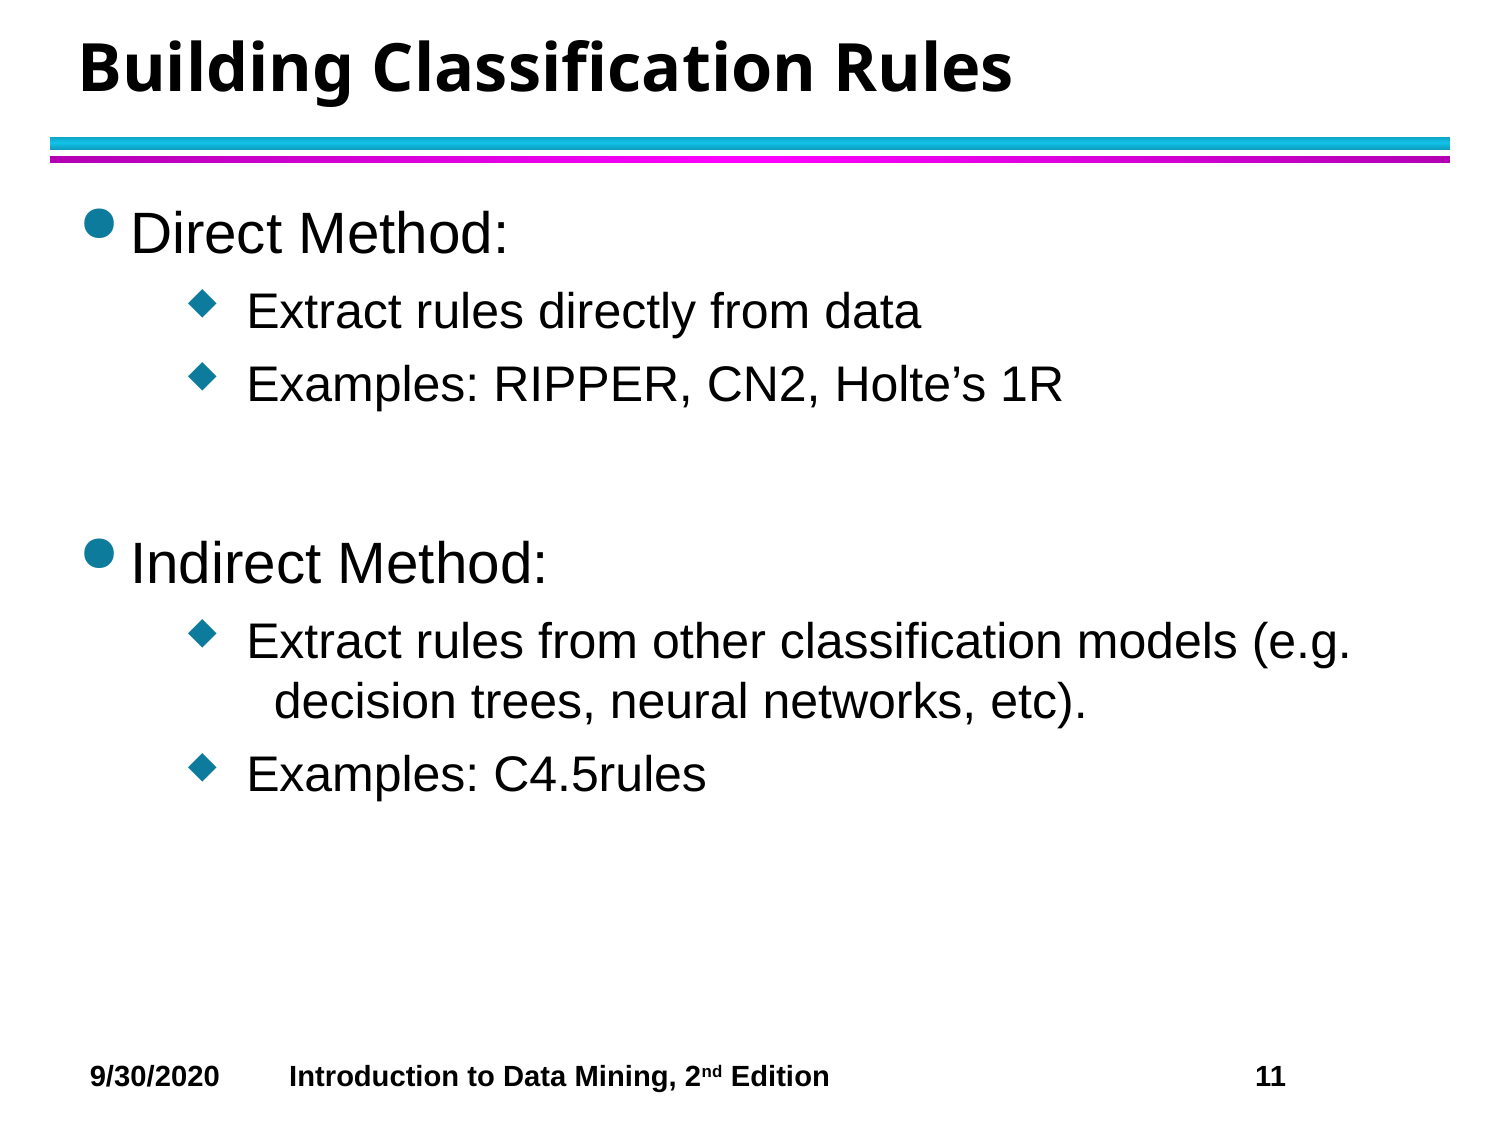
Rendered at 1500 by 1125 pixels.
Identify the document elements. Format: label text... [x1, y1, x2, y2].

title Building Classification Rules [62, 24, 1421, 113]
list Direct Method: Extract rules directly from data Examples: RIPPER, CN2, Holte’s 1R Indirect Method: Extract rules from other classification models (e.g. decision trees, neural networks, etc). Examples: C4.5rules [67, 187, 1432, 1038]
